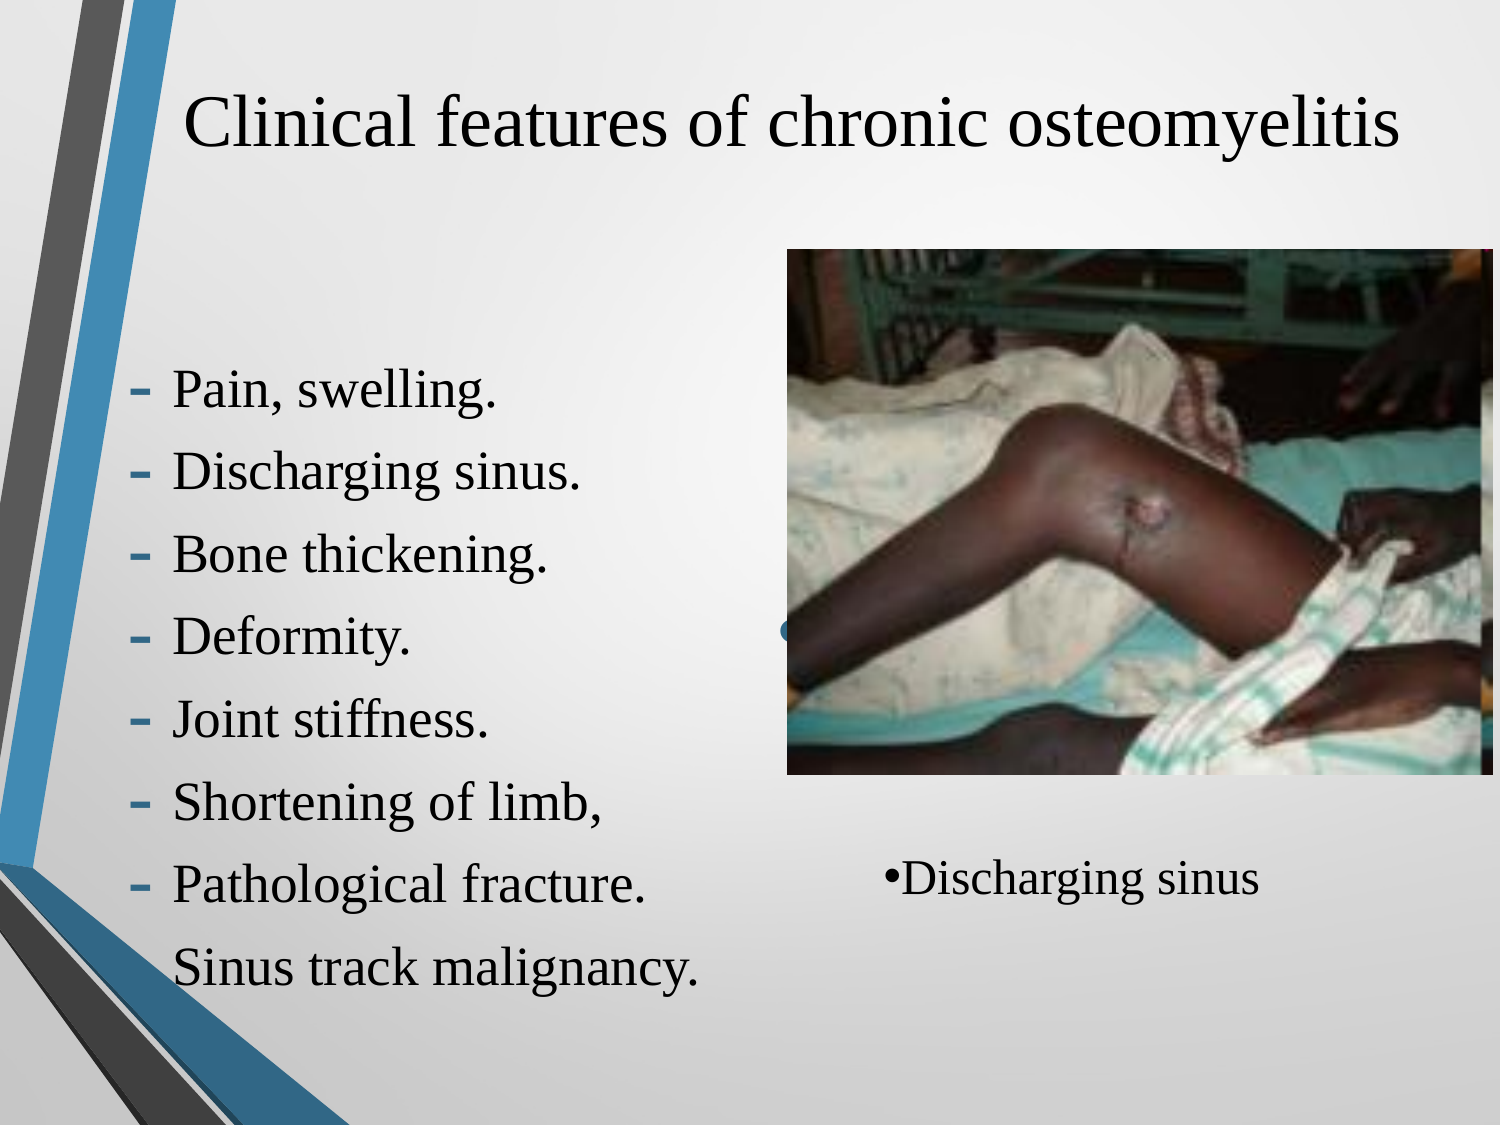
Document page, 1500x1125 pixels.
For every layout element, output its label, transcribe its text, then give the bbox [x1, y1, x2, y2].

picture [787, 249, 1493, 776]
text_box Discharging sinus [868, 843, 1275, 913]
title Clinical features of chronic osteomyelitis [161, 20, 1425, 213]
list . [762, 262, 1425, 1005]
list Pain, swelling. Discharging sinus. Bone thickening. Deformity. Joint stiffness. Shortening of limb, Pathological fracture. Sinus track malignancy. [112, 262, 762, 1005]
